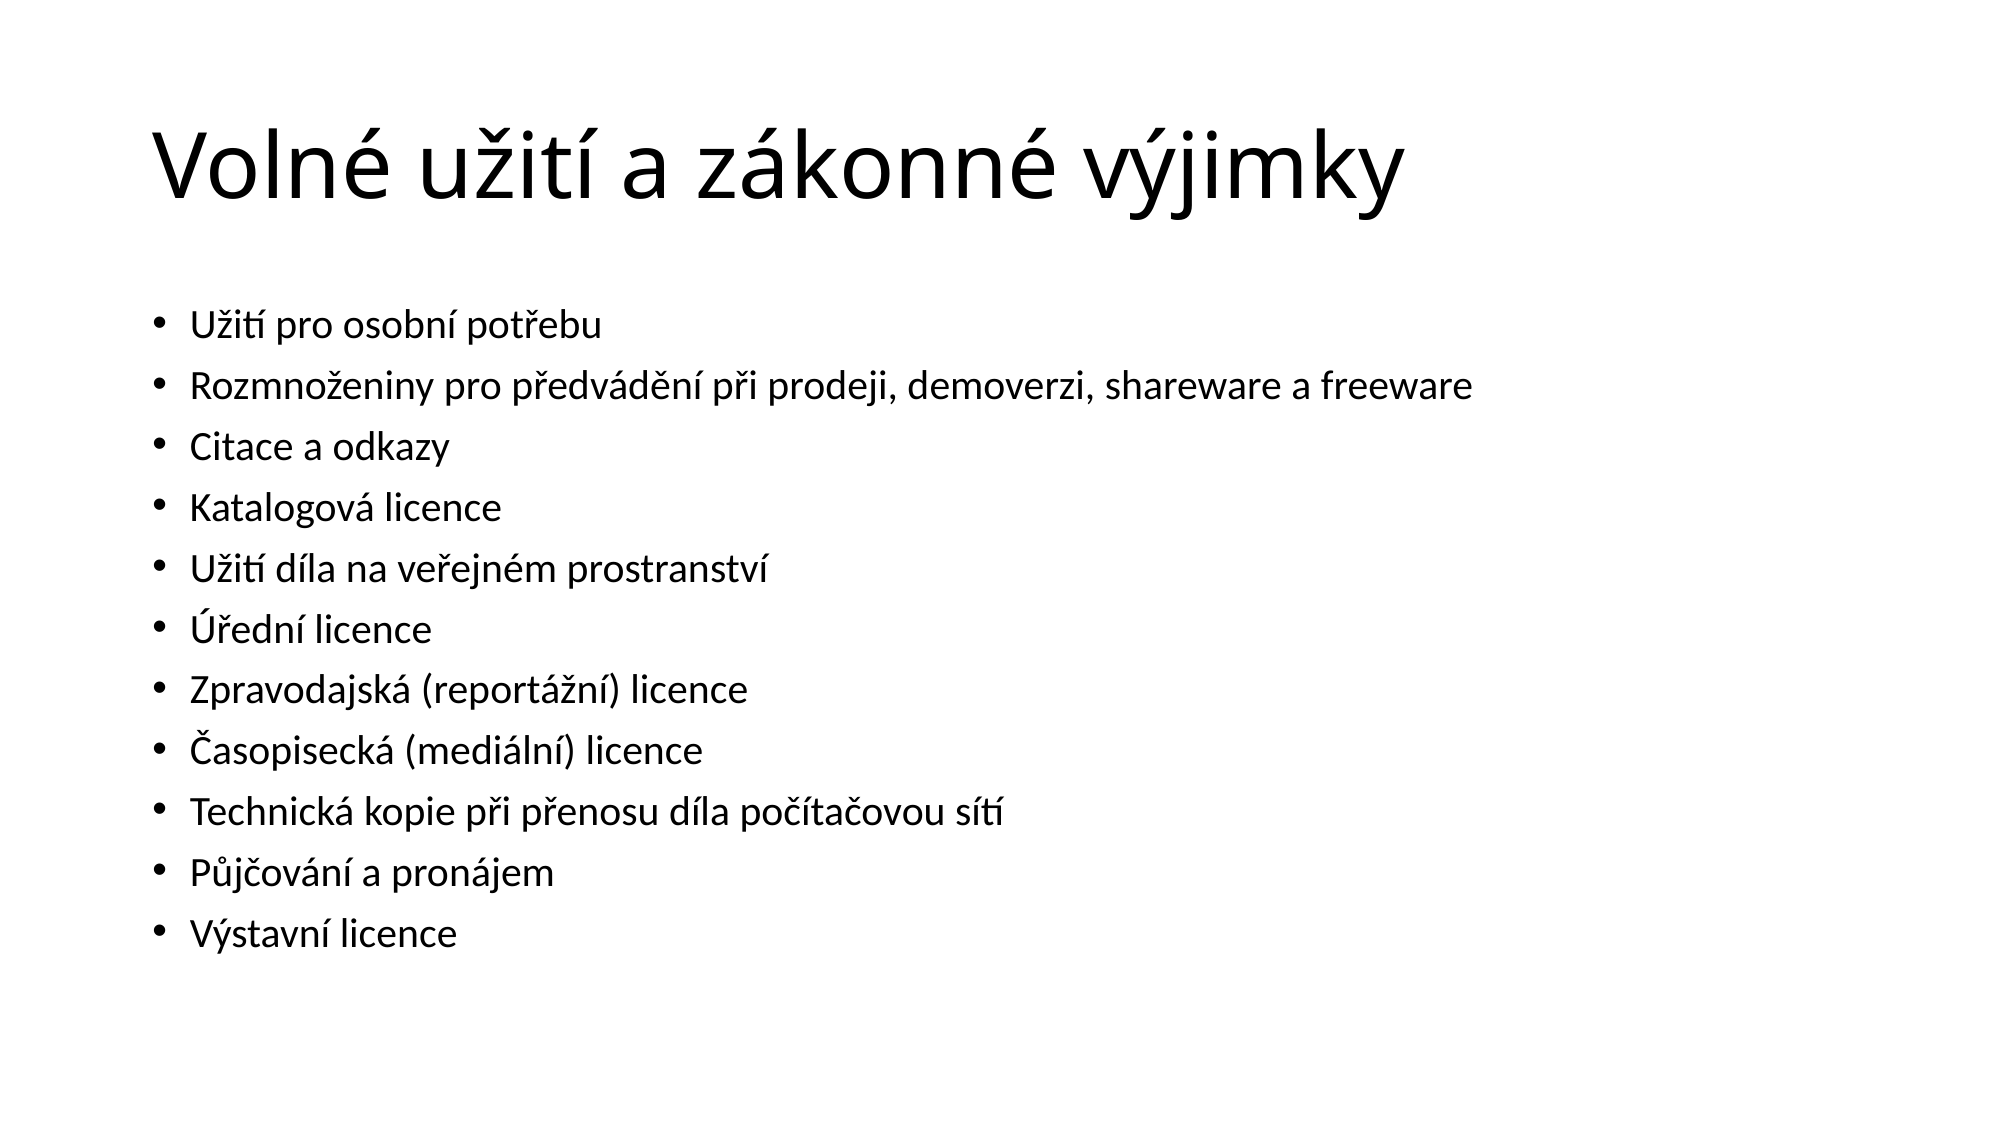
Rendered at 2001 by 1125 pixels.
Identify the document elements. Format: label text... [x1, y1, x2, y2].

title Volné užití a zákonné výjimky [137, 59, 1863, 278]
list Užití pro osobní potřebu Rozmnoženiny pro předvádění při prodeji, demoverzi, shareware a freeware Citace a odkazy Katalogová licence Užití díla na veřejném prostranství Úřední licence Zpravodajská (reportážní) licence Časopisecká (mediální) licence Technická kopie při přenosu díla počítačovou sítí Půjčování a pronájem Výstavní licence [137, 299, 1863, 1014]
